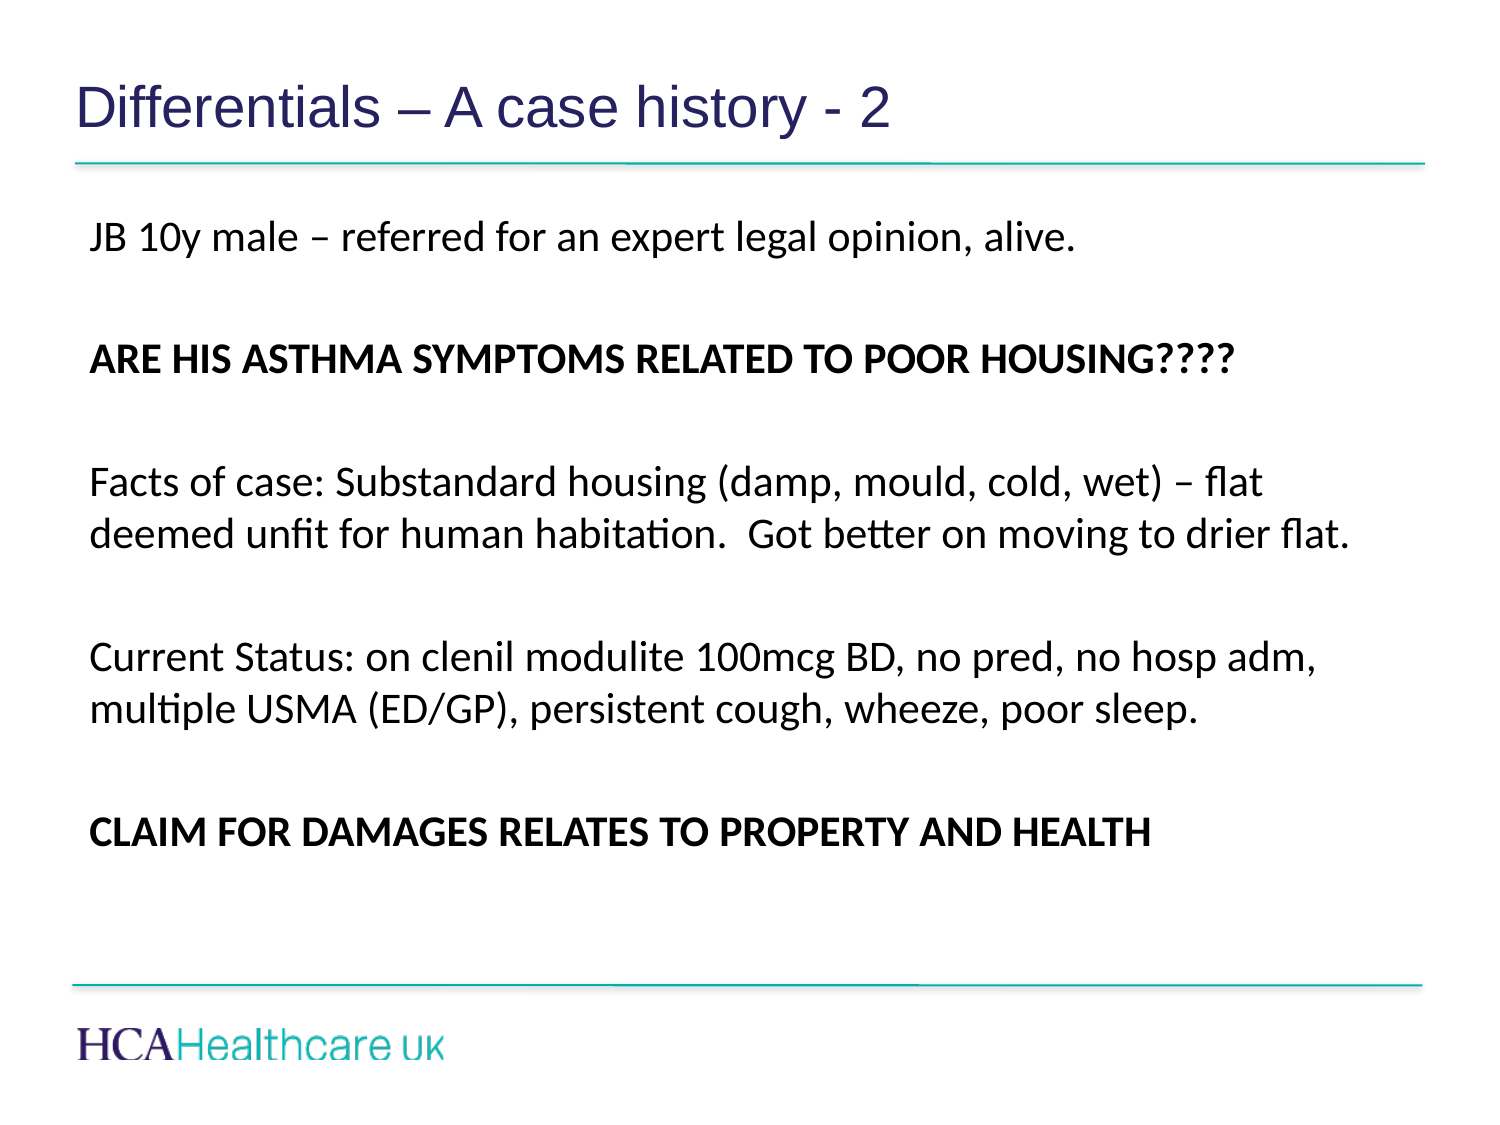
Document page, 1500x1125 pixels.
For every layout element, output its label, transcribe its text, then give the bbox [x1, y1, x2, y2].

text_box JB 10y male – referred for an expert legal opinion, alive. ARE HIS ASTHMA SYMPTOMS RELATED TO POOR HOUSING???? Facts of case: Substandard housing (damp, mould, cold, wet) – flat deemed unfit for human habitation. Got better on moving to drier flat. Current Status: on clenil modulite 100mcg BD, no pred, no hosp adm, multiple USMA (ED/GP), persistent cough, wheeze, poor sleep. CLAIM FOR DAMAGES RELATES TO PROPERTY AND HEALTH [74, 200, 1432, 951]
title Differentials – A case history - 2 [75, 45, 1425, 164]
